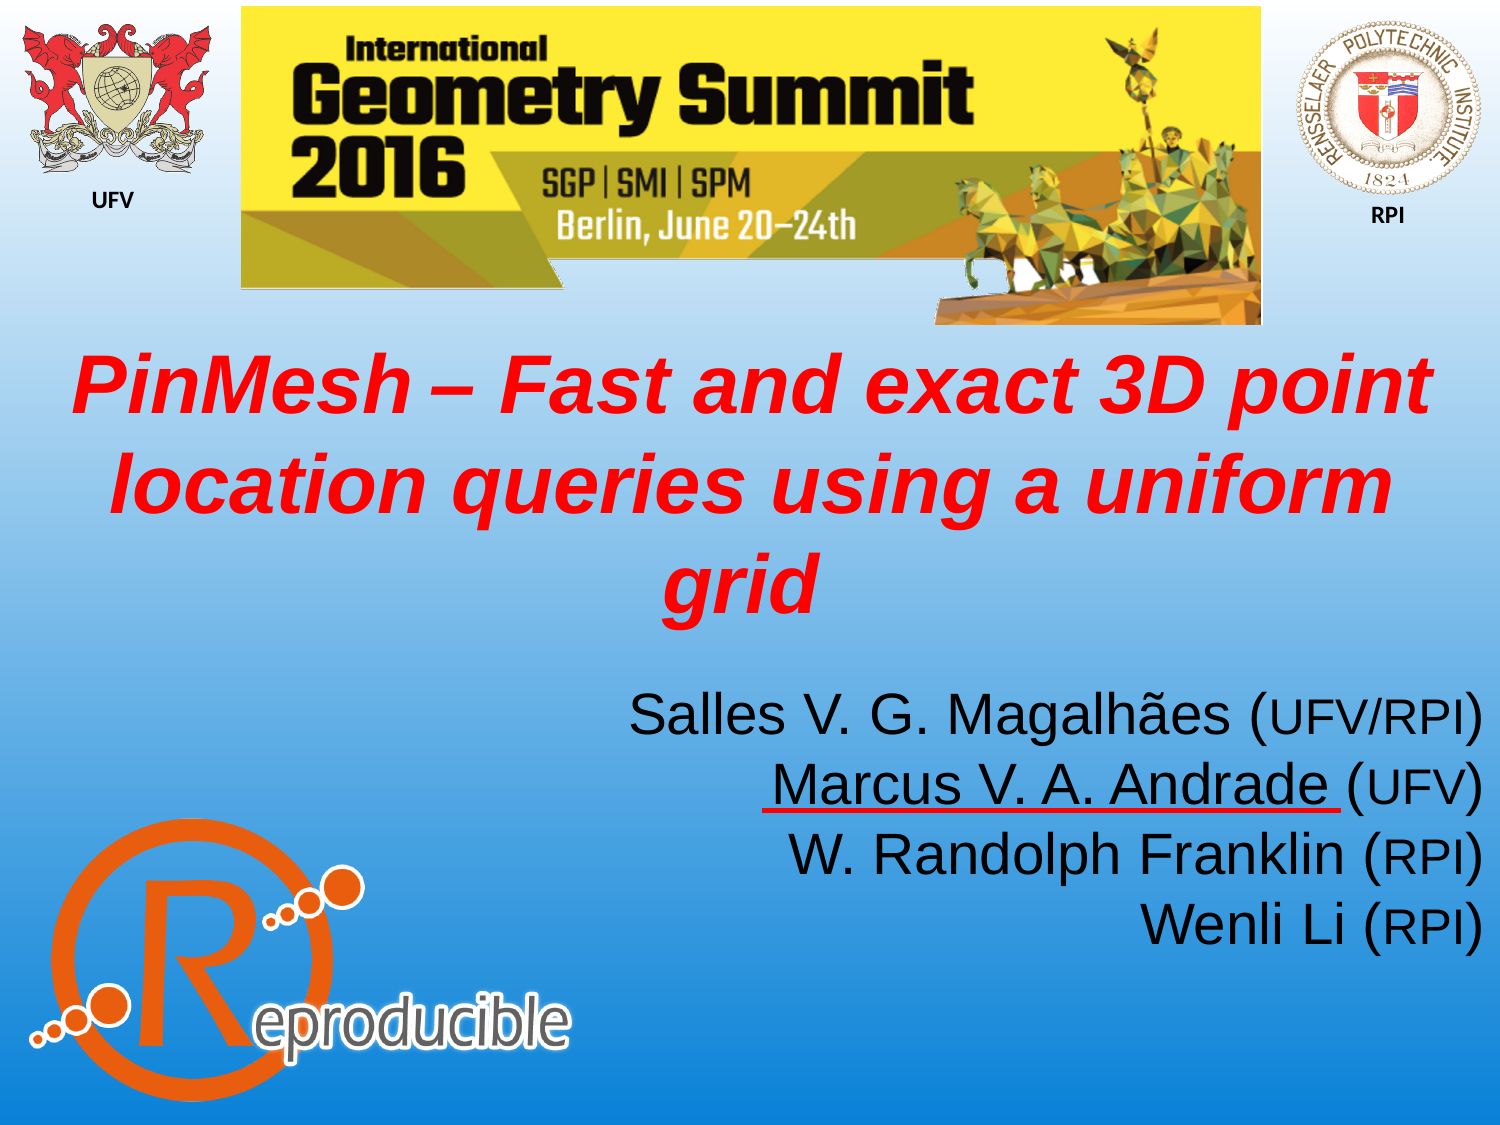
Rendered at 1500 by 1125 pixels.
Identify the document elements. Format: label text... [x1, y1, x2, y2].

picture [5, 810, 580, 1109]
picture [241, 6, 1263, 325]
text_box Salles V. G. Magalhães (UFV/RPI) Marcus V. A. Andrade (UFV) W. Randolph Franklin (RPI) Wenli Li (RPI) [525, 668, 1500, 964]
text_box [16, 5, 219, 232]
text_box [1293, 18, 1483, 244]
text_box PinMesh – Fast and exact 3D point location queries using a uniform grid [4, 302, 1500, 1021]
